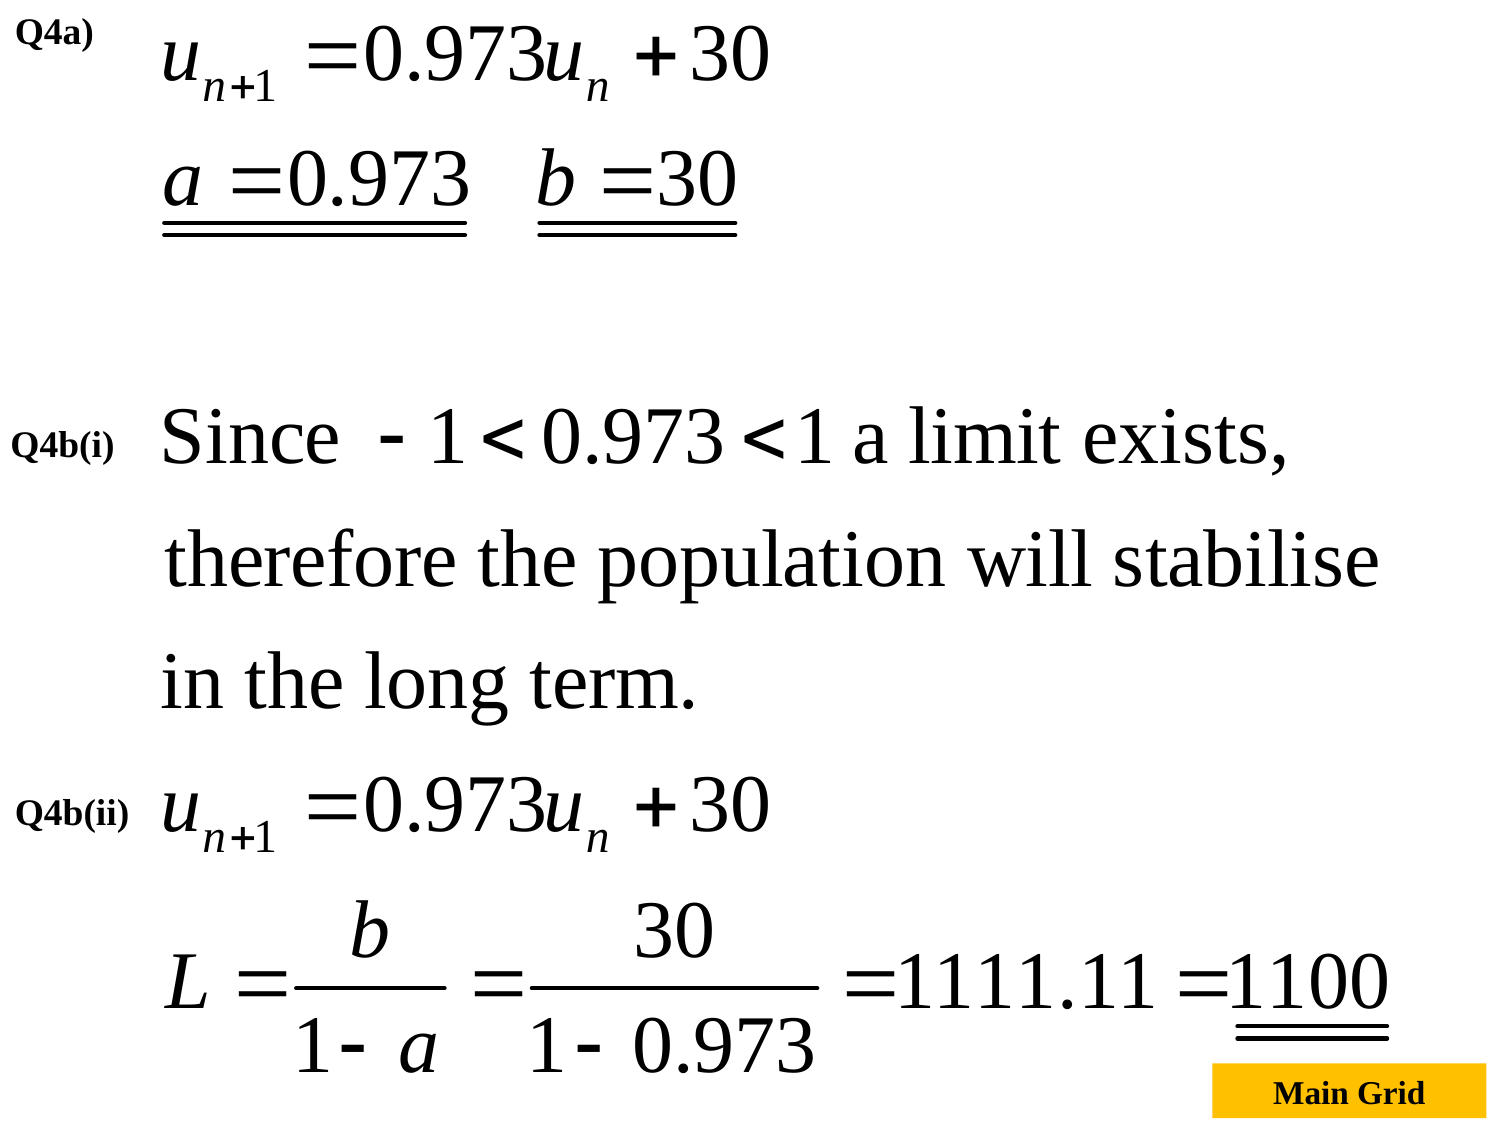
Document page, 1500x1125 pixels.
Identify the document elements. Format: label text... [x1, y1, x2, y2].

text_box Q4a) [0, 0, 113, 60]
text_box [150, 0, 1408, 1092]
text_box Q4b(i) [0, 412, 132, 473]
text_box Q4b(ii) [0, 780, 146, 841]
text_box Main Grid [1212, 1063, 1487, 1119]
